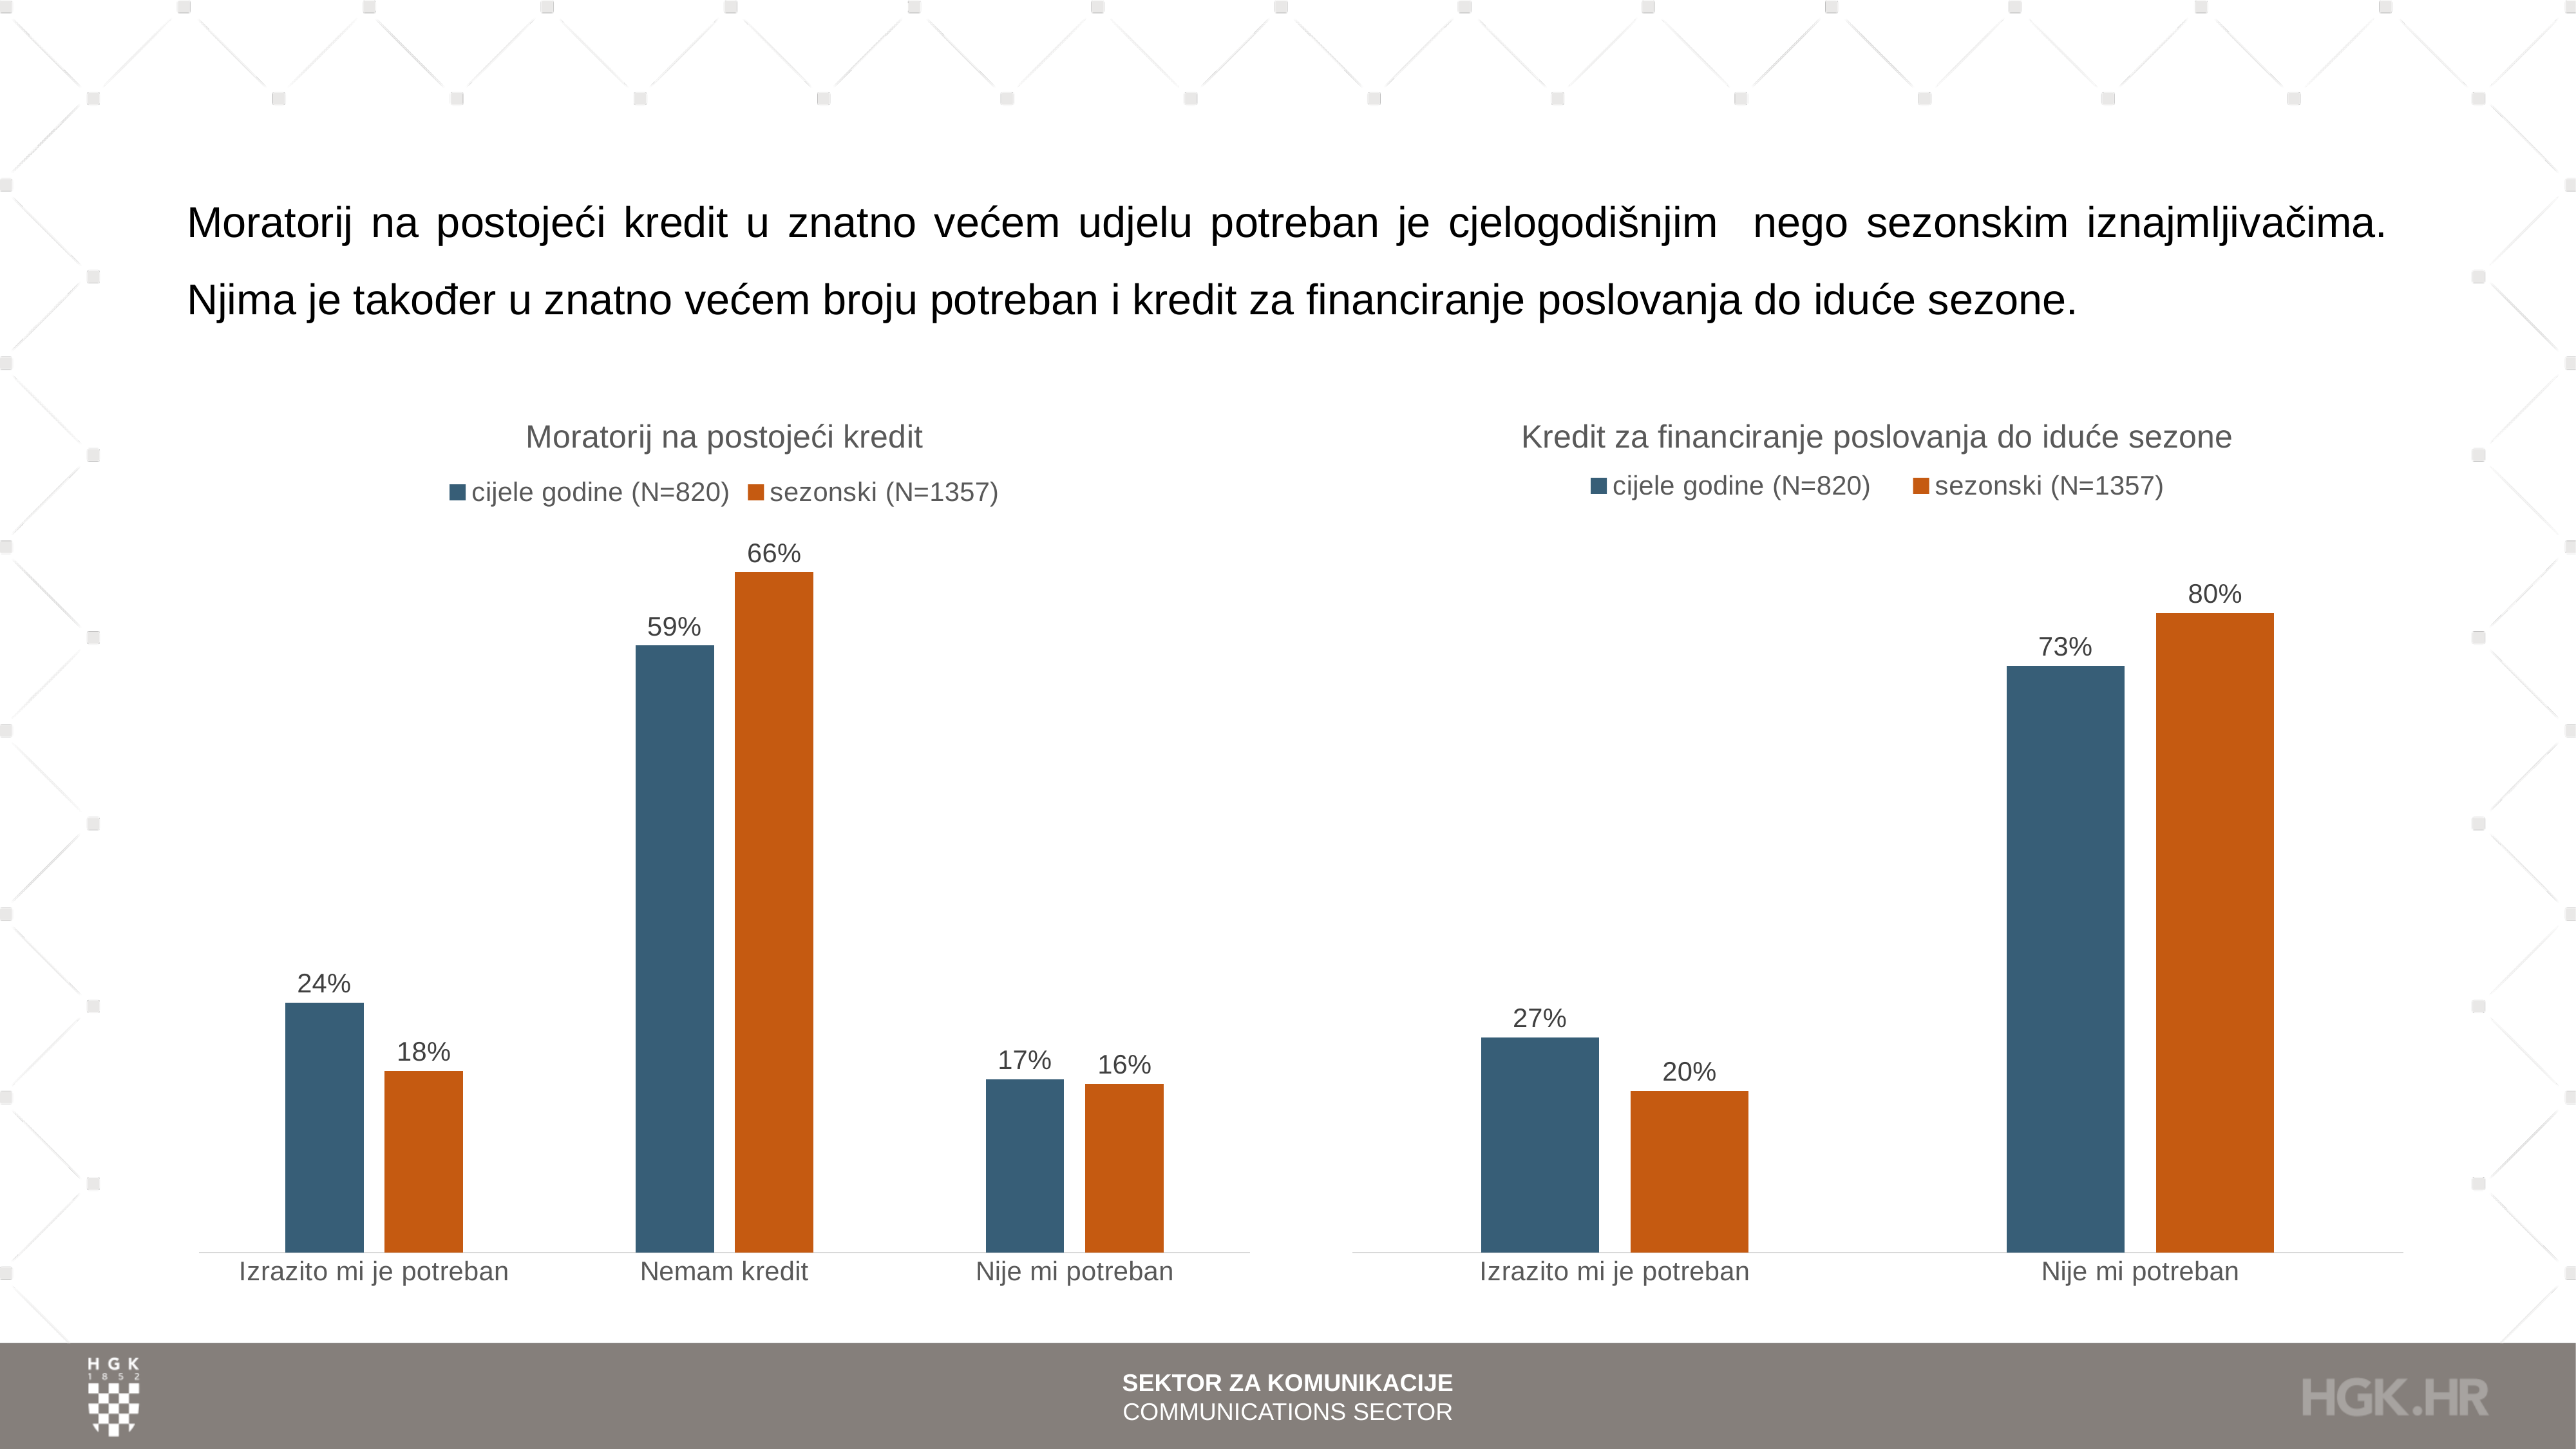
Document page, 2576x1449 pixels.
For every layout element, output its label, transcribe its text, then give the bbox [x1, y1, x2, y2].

chart [176, 385, 1273, 1305]
title Moratorij na postojeći kredit u znatno većem udjelu potreban je cjelogodišnjim nego sezonskim iznajmljivačima. Njima je također u znatno većem broju potreban i kredit za financiranje poslovanja do iduće sezone. [176, 134, 2399, 357]
chart [1330, 385, 2425, 1305]
